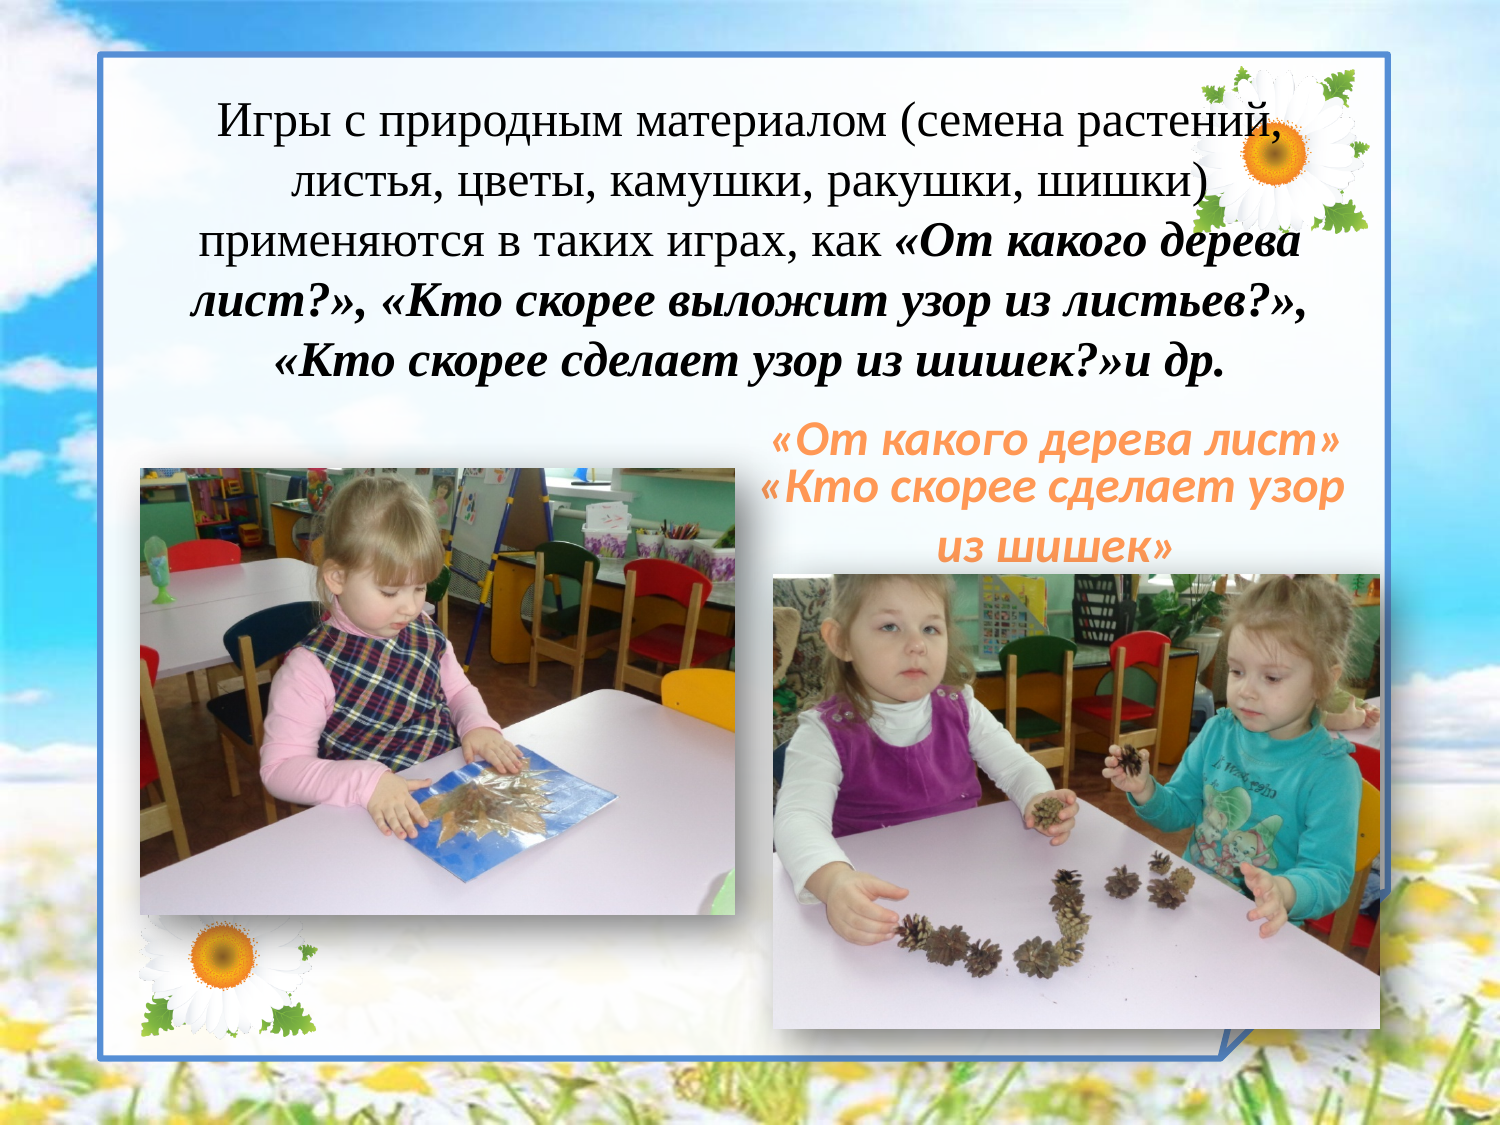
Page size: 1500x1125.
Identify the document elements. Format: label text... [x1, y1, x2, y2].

text_box «Кто скорее сделает узор из шишек» [613, 445, 1500, 580]
picture [773, 573, 1380, 1029]
picture [135, 468, 736, 1044]
picture [1365, 66, 1370, 241]
title Игры с природным материалом (семена растений, листья, цветы, камушки, ракушки, шишки) применяются в таких играх, как «От какого дерева лист?», «Кто скорее выложит узор из листьев?», «Кто скорее сделает узор из шишек?»и др. [135, 66, 1365, 407]
text_box «От какого дерева лист» [613, 398, 1500, 445]
picture [0, 0, 1500, 1125]
